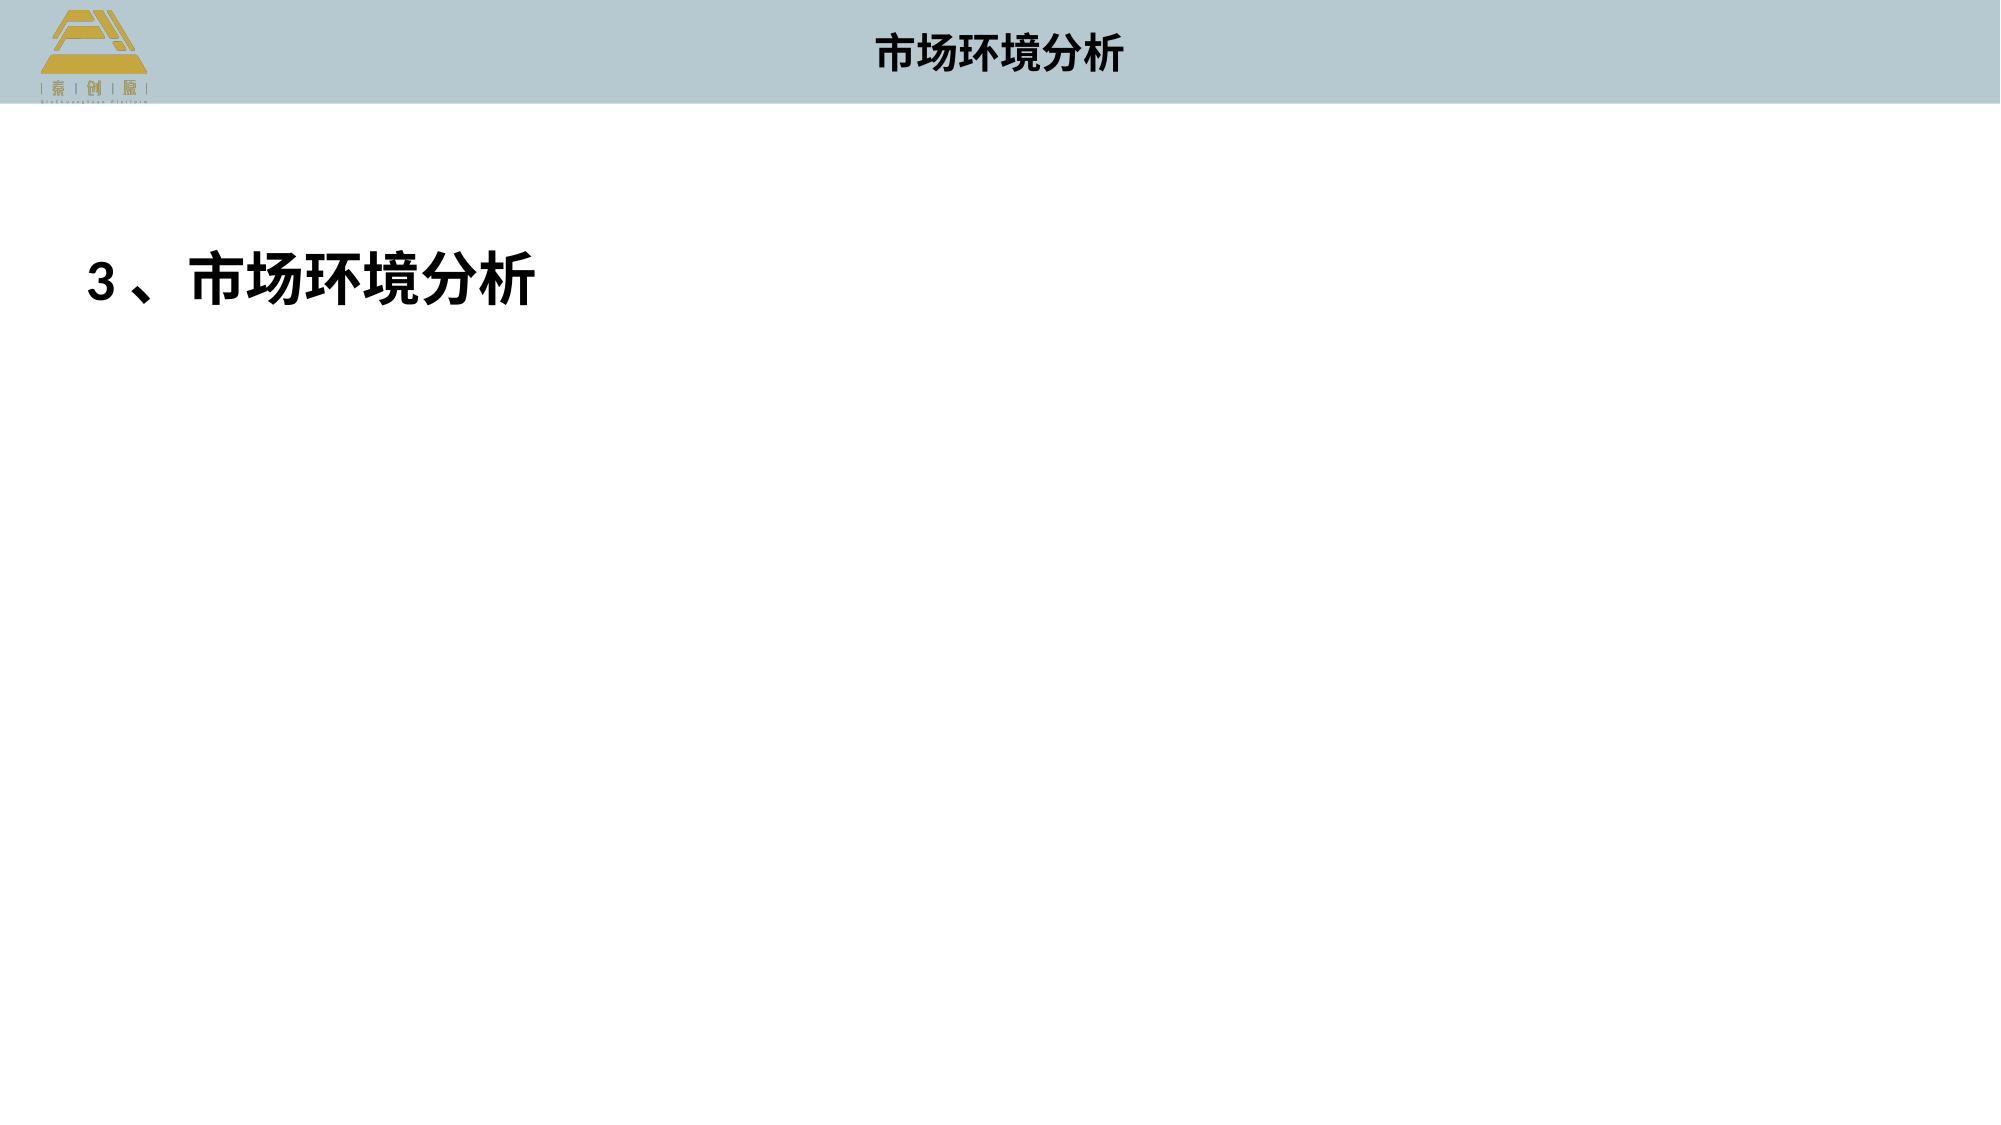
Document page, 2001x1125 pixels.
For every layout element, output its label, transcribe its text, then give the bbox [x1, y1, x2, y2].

text_box 3、市场环境分析 [41, 164, 1541, 320]
picture [41, 10, 147, 104]
text_box 市场环境分析 [0, 0, 2000, 106]
